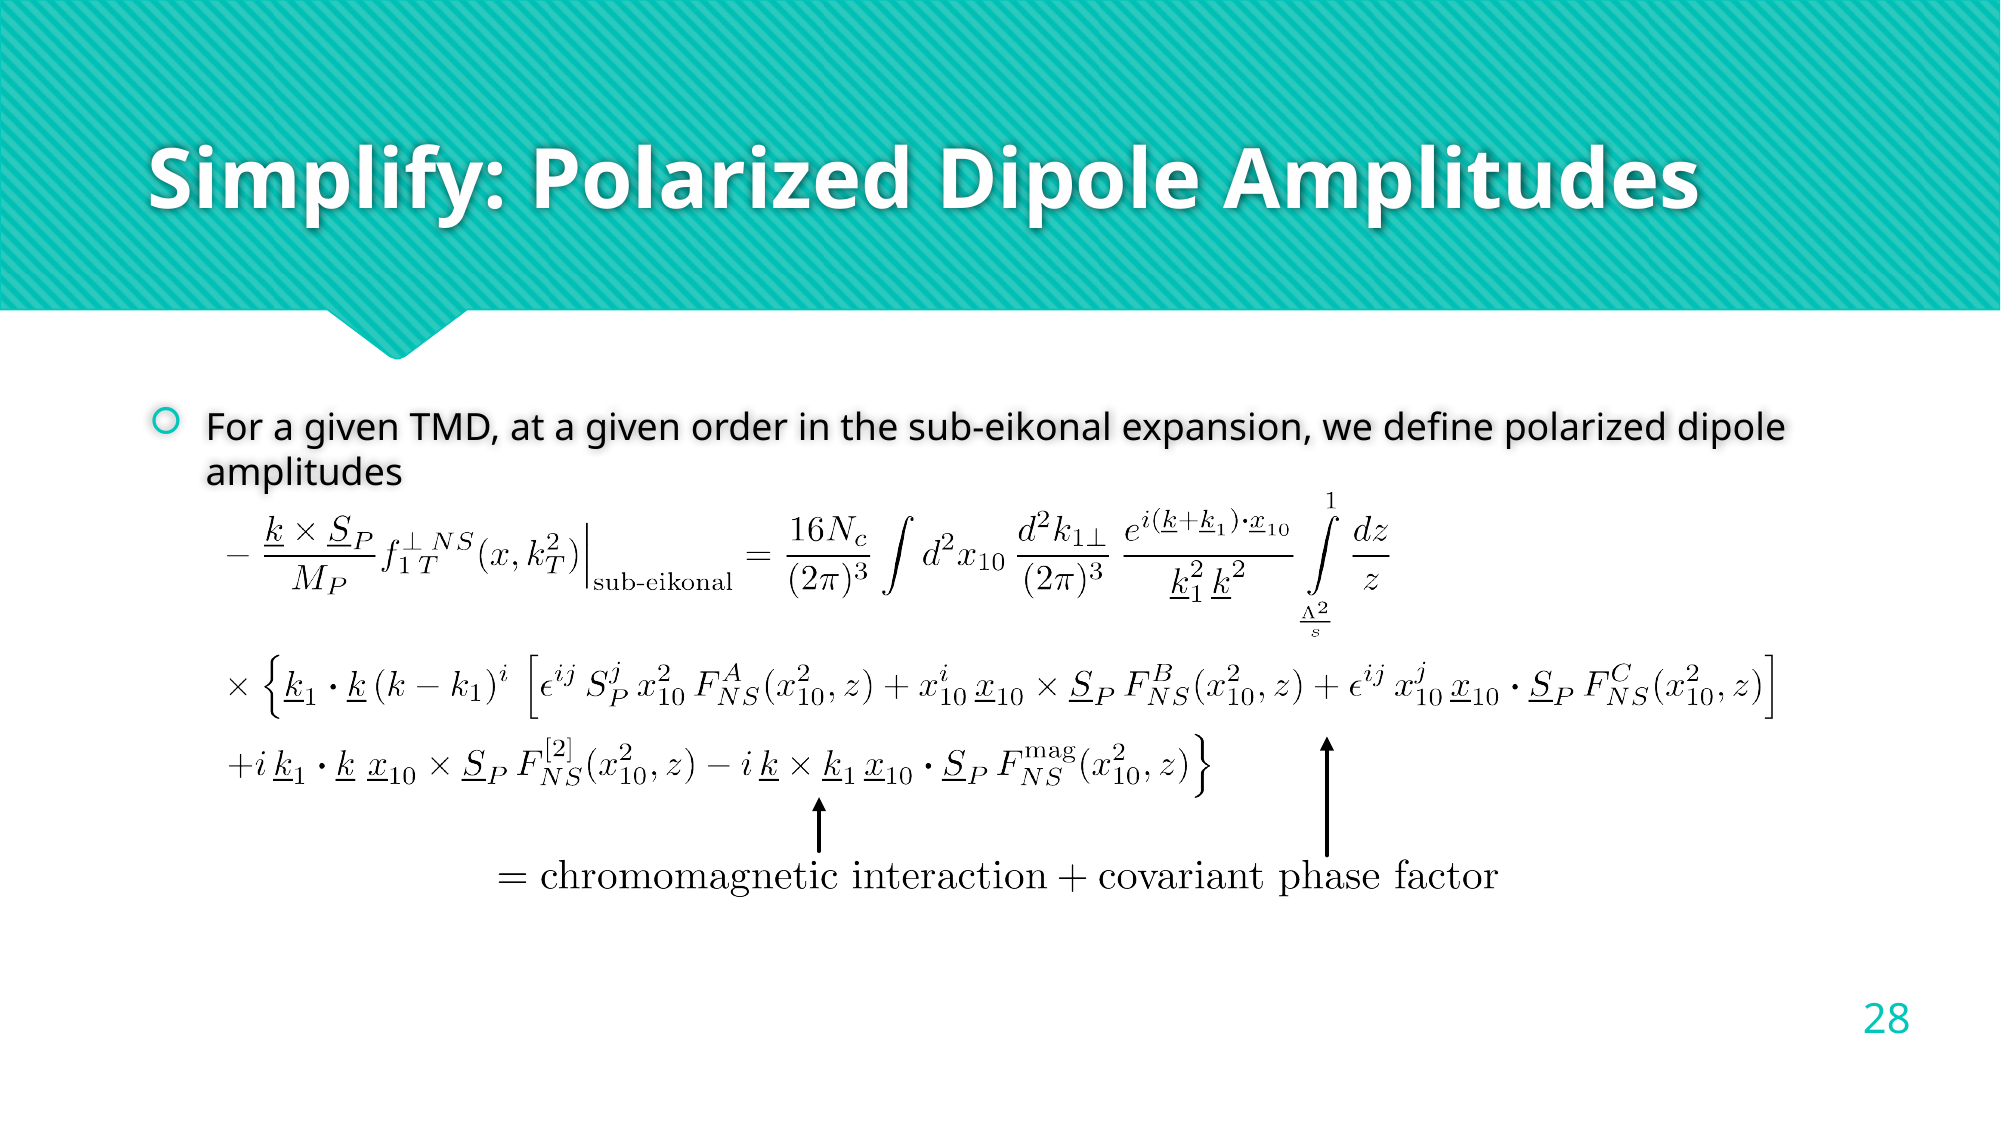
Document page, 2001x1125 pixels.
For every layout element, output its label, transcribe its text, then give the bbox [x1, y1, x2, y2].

picture [497, 854, 1503, 898]
picture [227, 492, 1773, 798]
list For a given TMD, at a given order in the sub-eikonal expansion, we define polarized dipole amplitudes [134, 274, 1866, 1013]
slide_number 28 [1751, 970, 1926, 1051]
title Simplify: Polarized Dipole Amplitudes [132, 73, 1868, 233]
